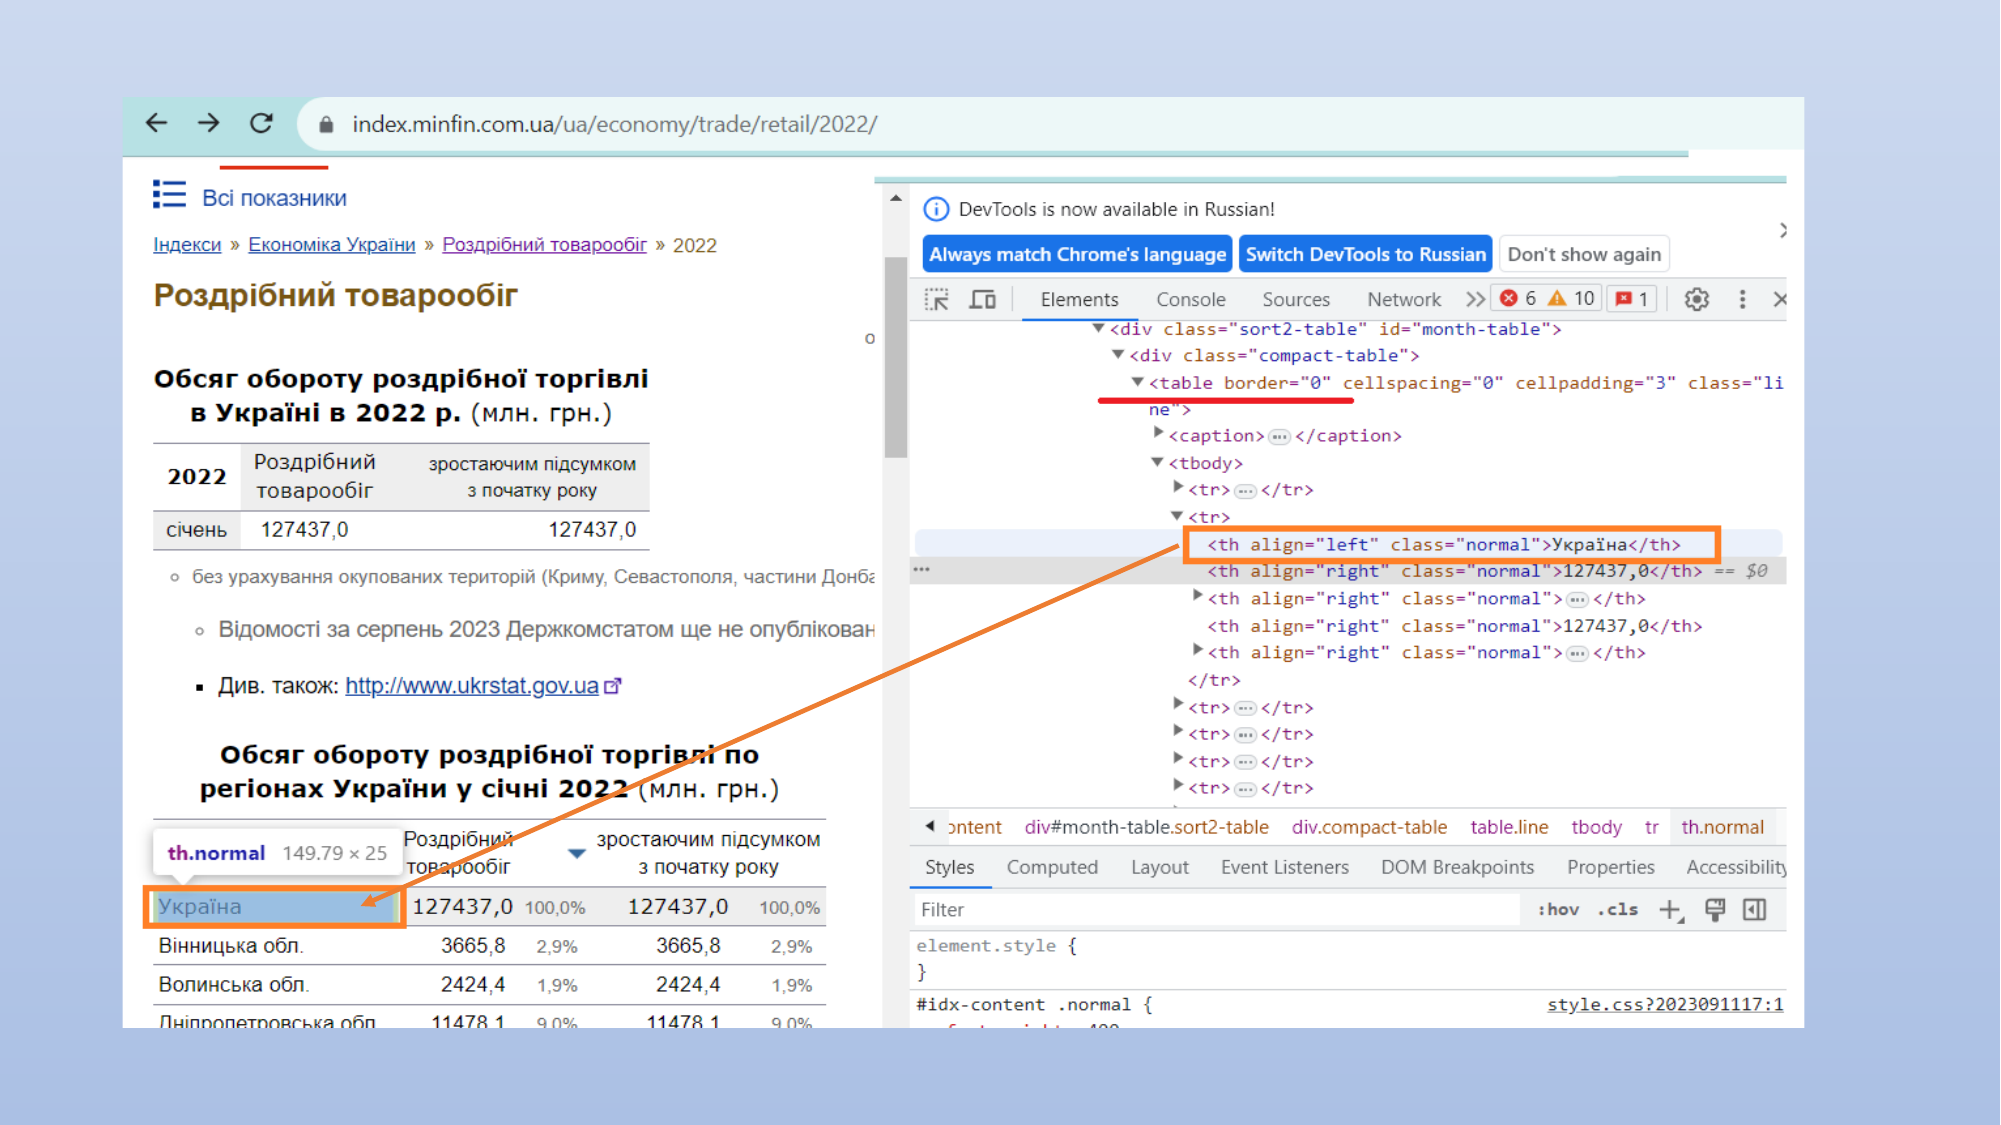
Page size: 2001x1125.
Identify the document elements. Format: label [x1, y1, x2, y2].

picture [122, 97, 1805, 1028]
text_box [360, 545, 1179, 906]
